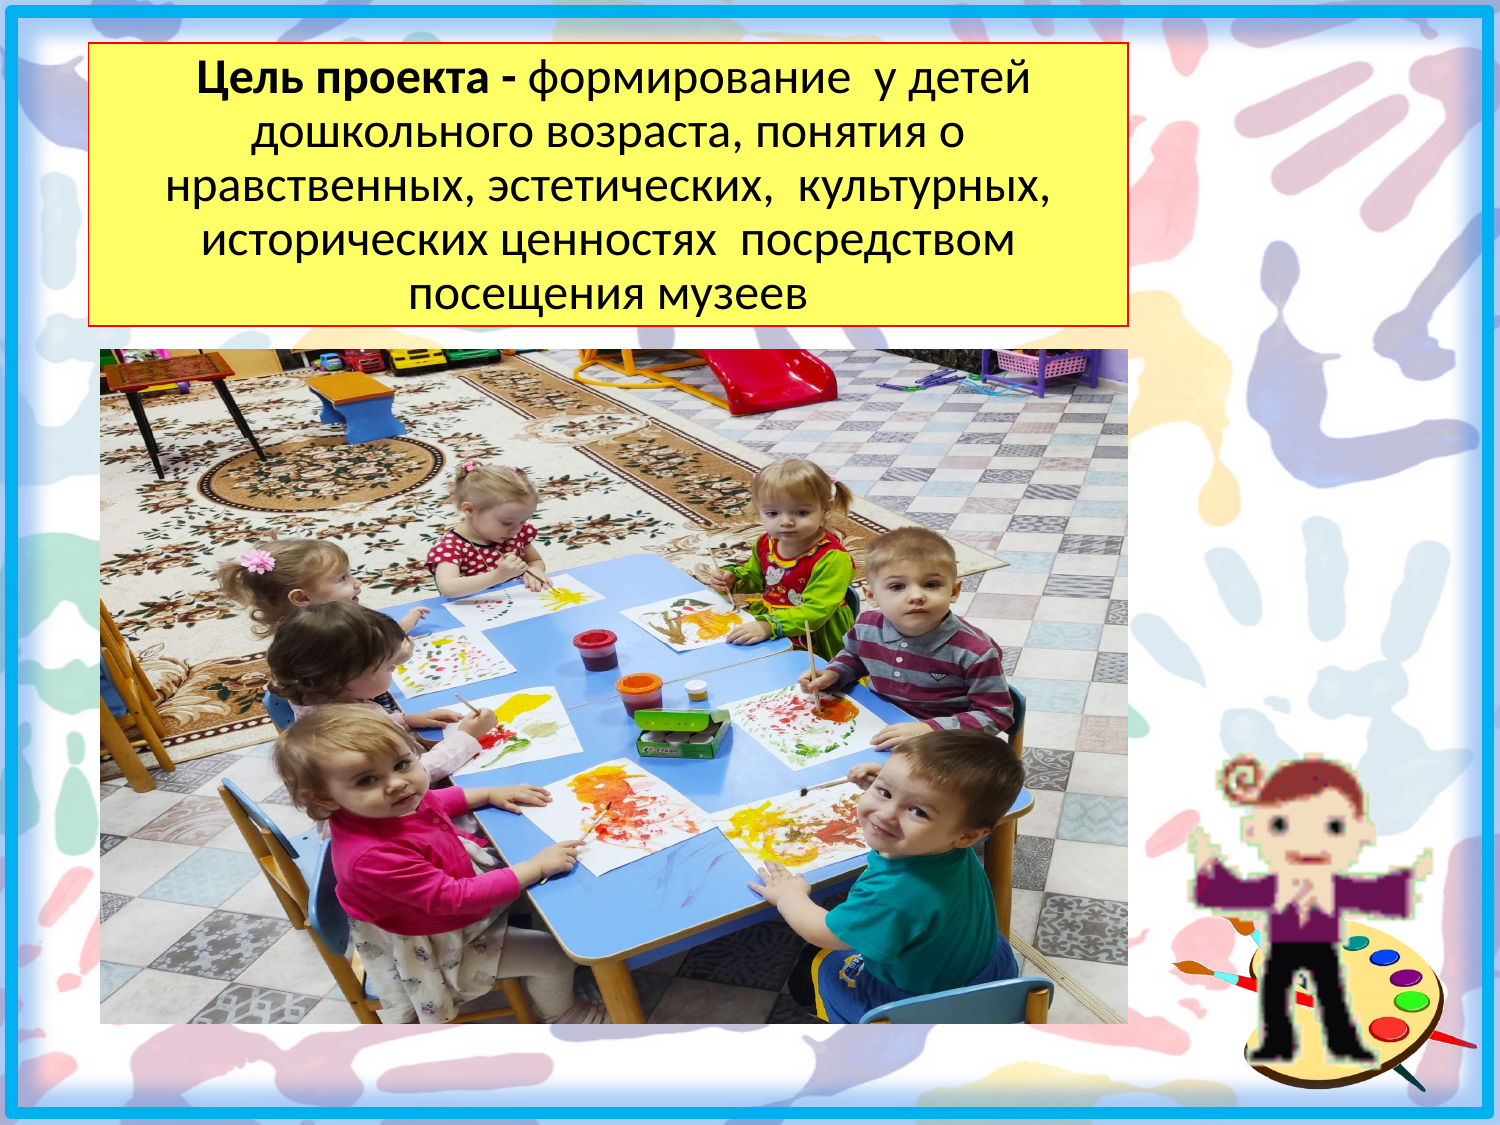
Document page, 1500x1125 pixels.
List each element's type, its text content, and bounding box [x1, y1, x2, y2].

picture [1163, 739, 1476, 1092]
picture [100, 349, 1129, 1024]
list Цель проекта - формирование у детей дошкольного возраста, понятия о нравственных, эстетических, культурных, исторических ценностях посредством посещения музеев [88, 42, 1129, 327]
